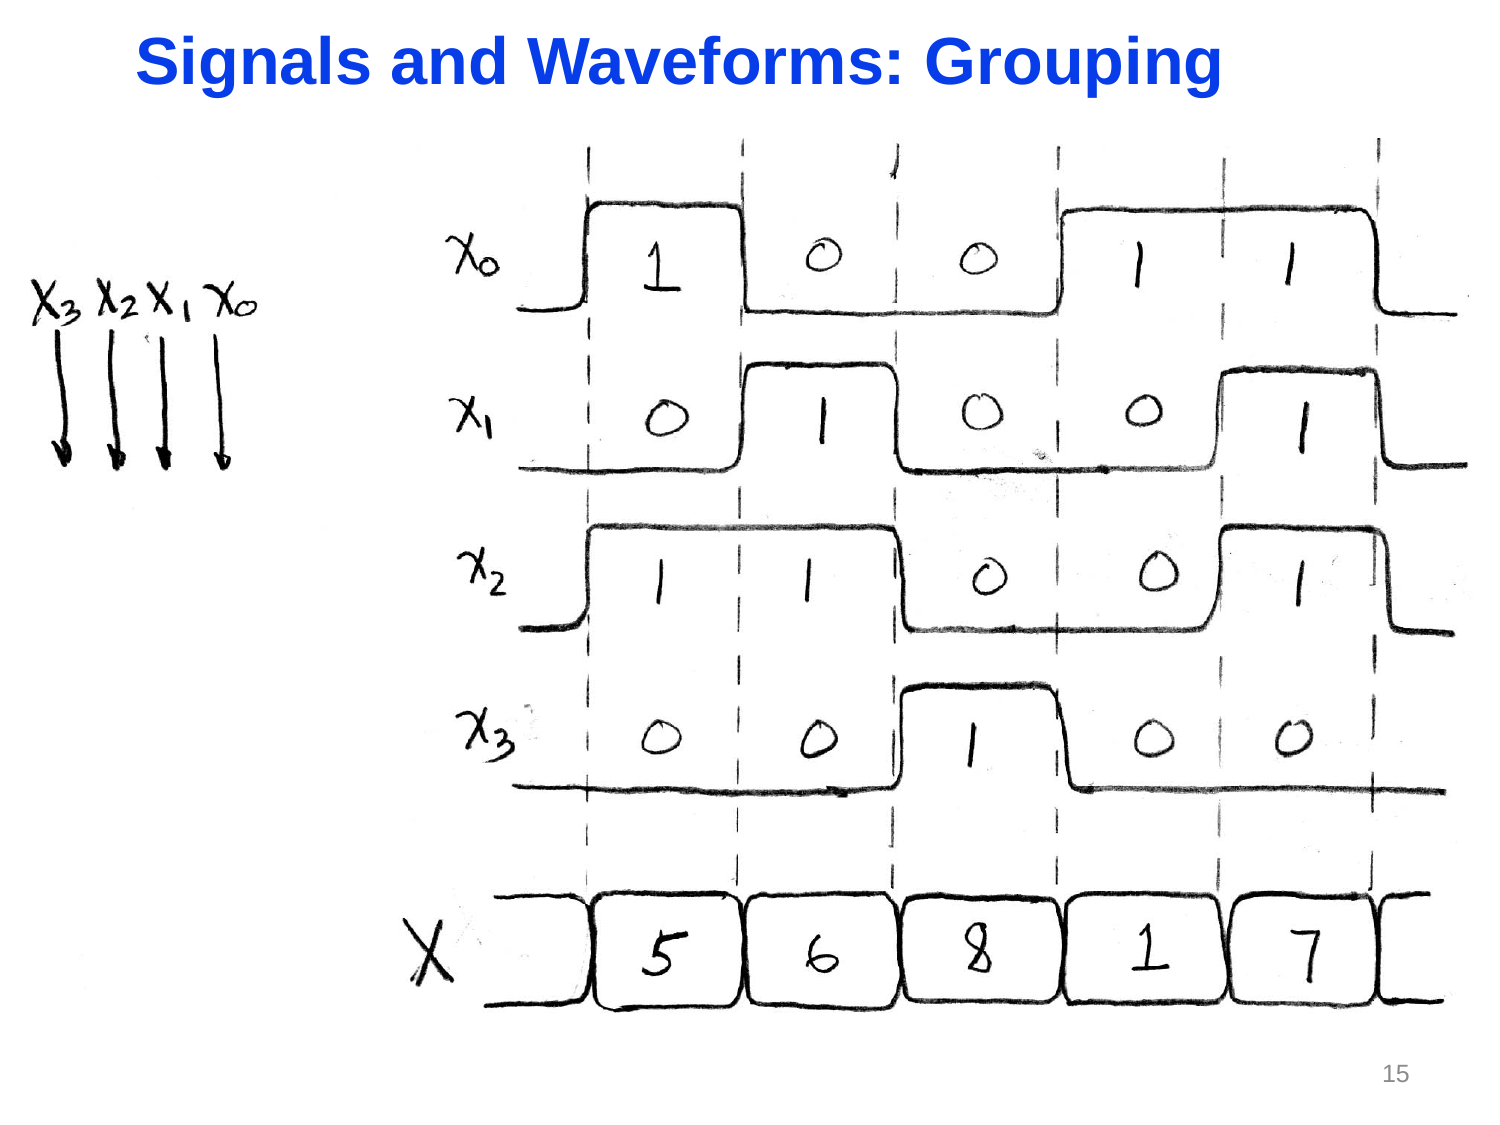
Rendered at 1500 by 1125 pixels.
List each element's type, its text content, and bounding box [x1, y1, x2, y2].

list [24, 138, 1476, 1013]
slide_number 15 [1074, 1042, 1425, 1103]
title Signals and Waveforms: Grouping [124, 24, 1240, 104]
